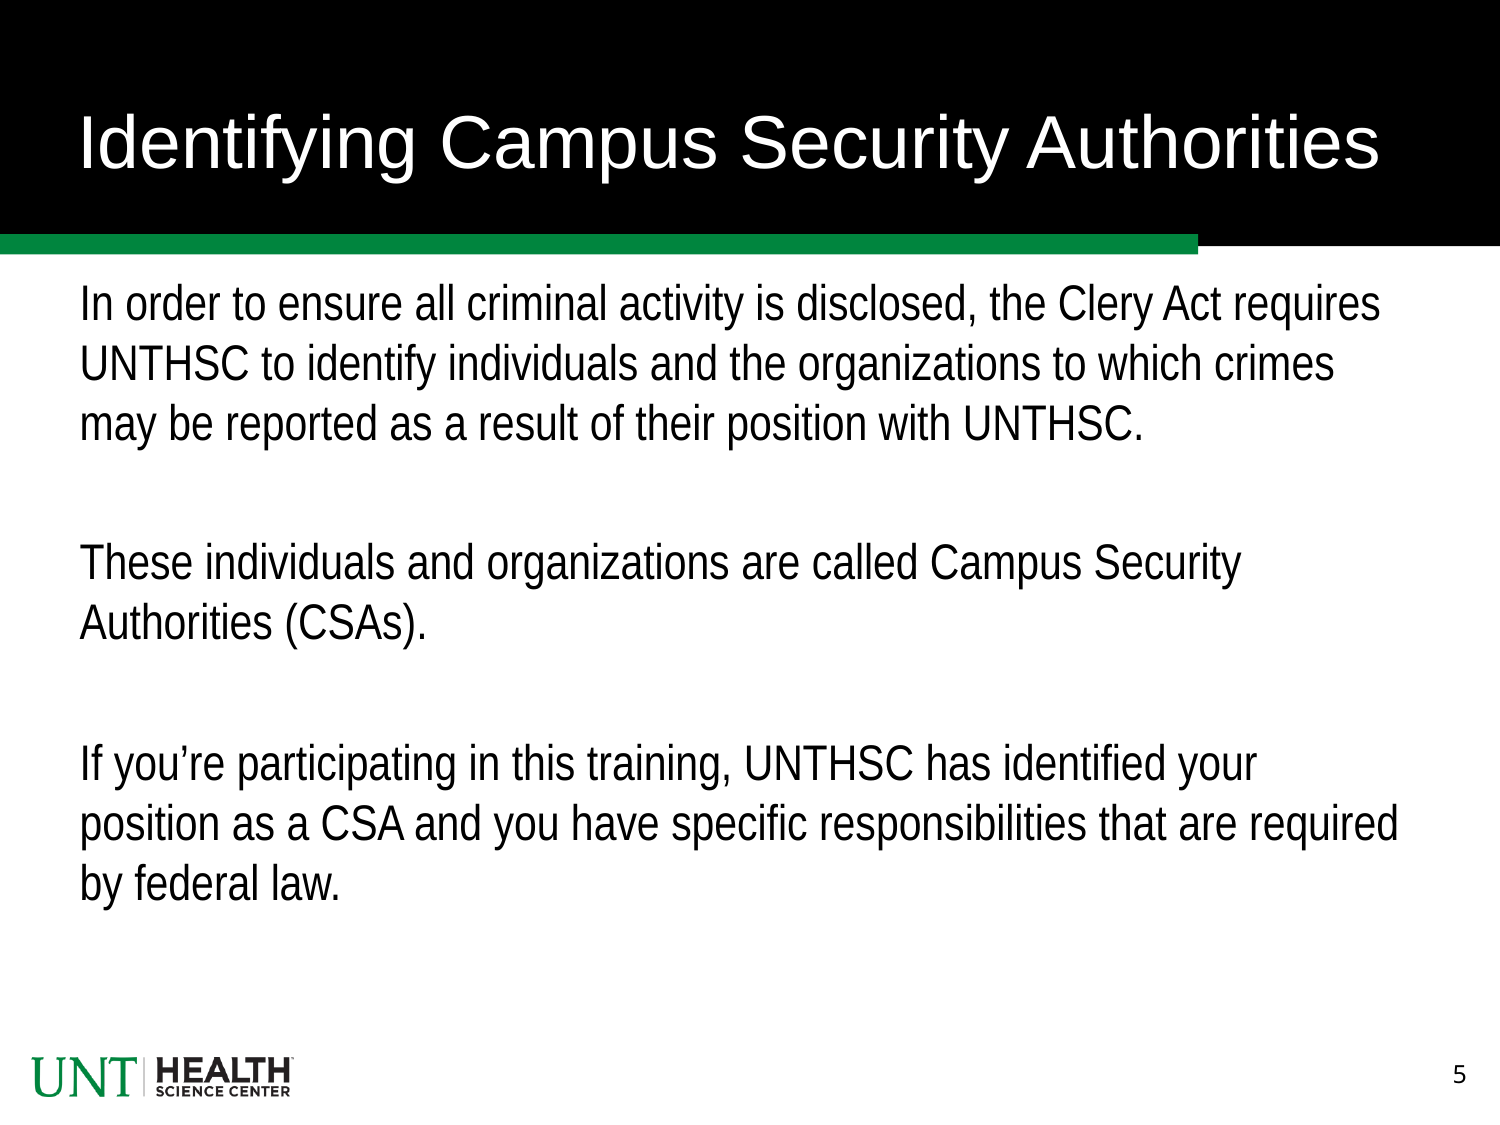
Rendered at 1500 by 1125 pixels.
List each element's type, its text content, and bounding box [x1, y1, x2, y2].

picture [31, 1057, 294, 1097]
title Identifying Campus Security Authorities [61, 44, 1450, 233]
slide_number 5 [1131, 1024, 1483, 1101]
list In order to ensure all criminal activity is disclosed, the Clery Act requires UNTHSC to identify individuals and the organizations to which crimes may be reported as a result of their position with UNTHSC. These individuals and organizations are called Campus Security Authorities (CSAs). If you’re participating in this training, UNTHSC has identified your position as a CSA and you have specific responsibilities that are required by federal law. [64, 262, 1426, 1001]
